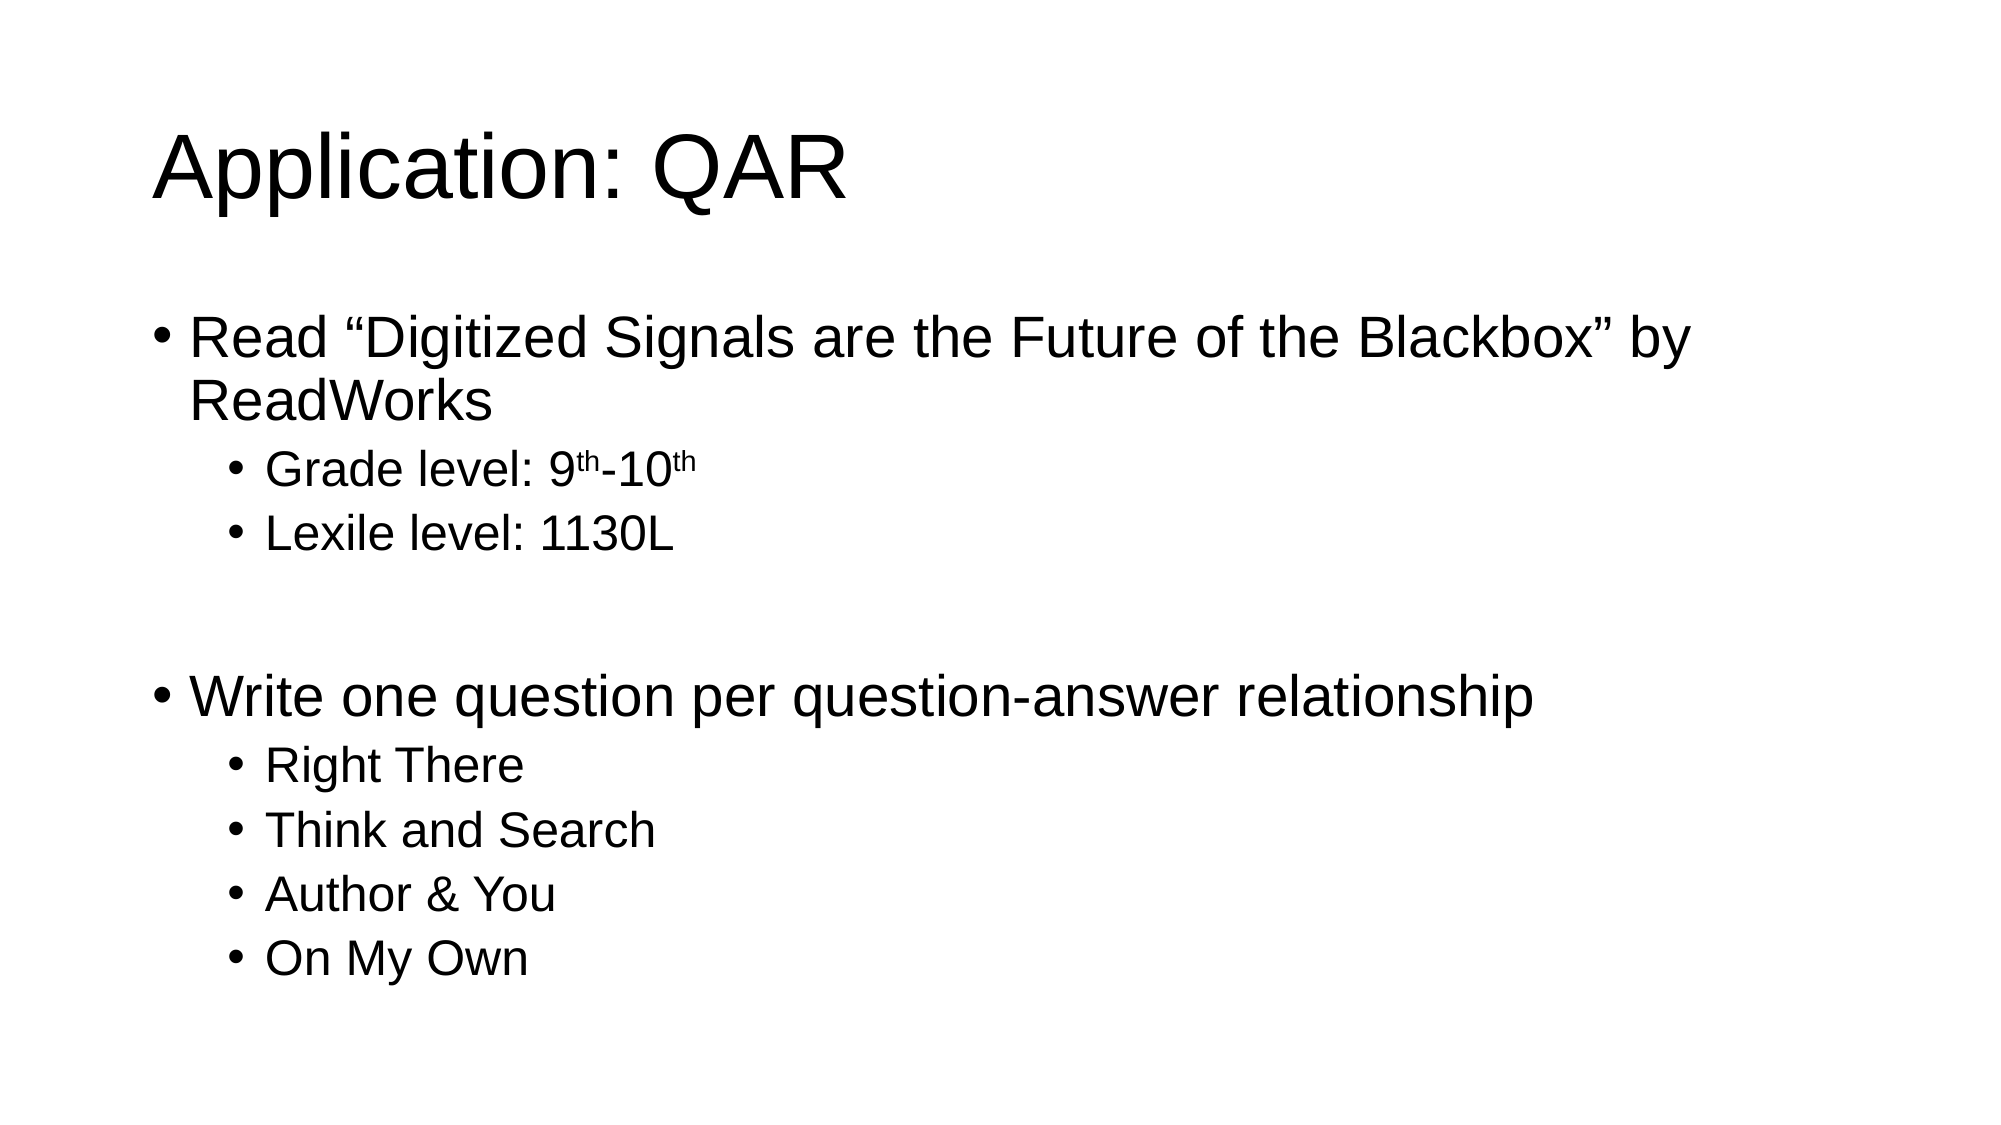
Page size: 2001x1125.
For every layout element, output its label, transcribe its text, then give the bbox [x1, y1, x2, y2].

list Read “Digitized Signals are the Future of the Blackbox” by ReadWorks Grade level: 9th-10th Lexile level: 1130L Write one question per question-answer relationship Right There Think and Search Author & You On My Own [137, 299, 1863, 1014]
title Application: QAR [137, 59, 1863, 278]
